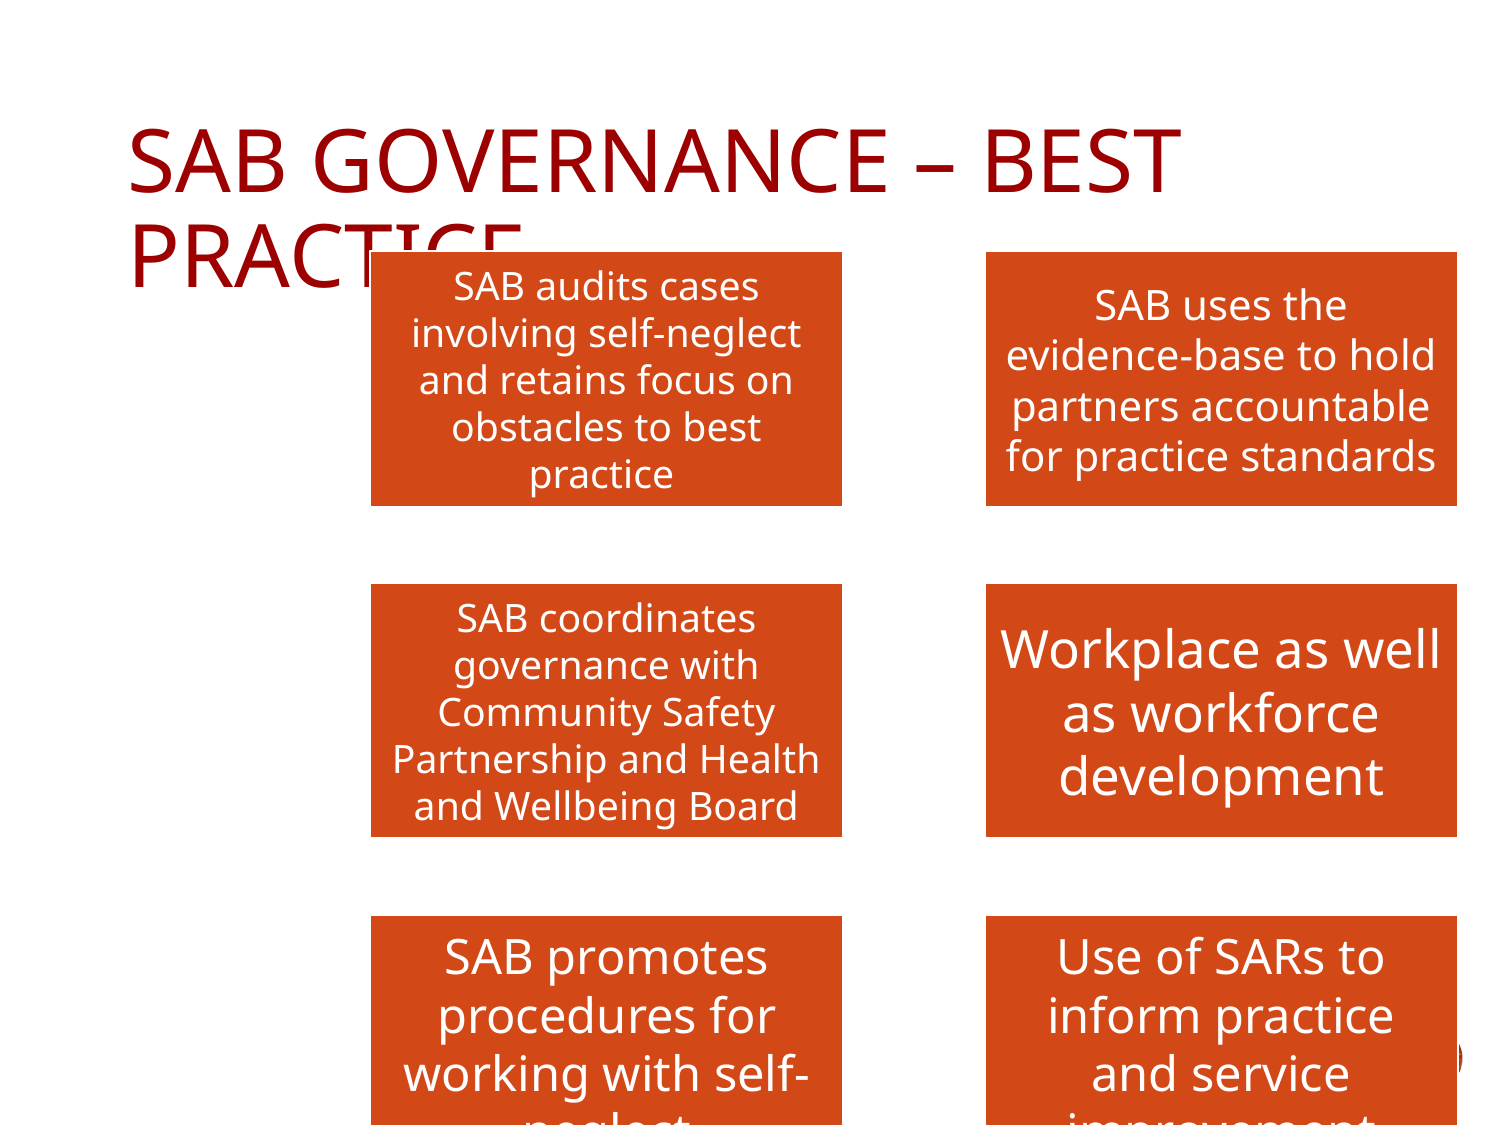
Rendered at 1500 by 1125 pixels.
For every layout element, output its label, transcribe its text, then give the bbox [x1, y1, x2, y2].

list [373, 251, 1456, 842]
title SAB governance – best practice [112, 79, 1388, 344]
